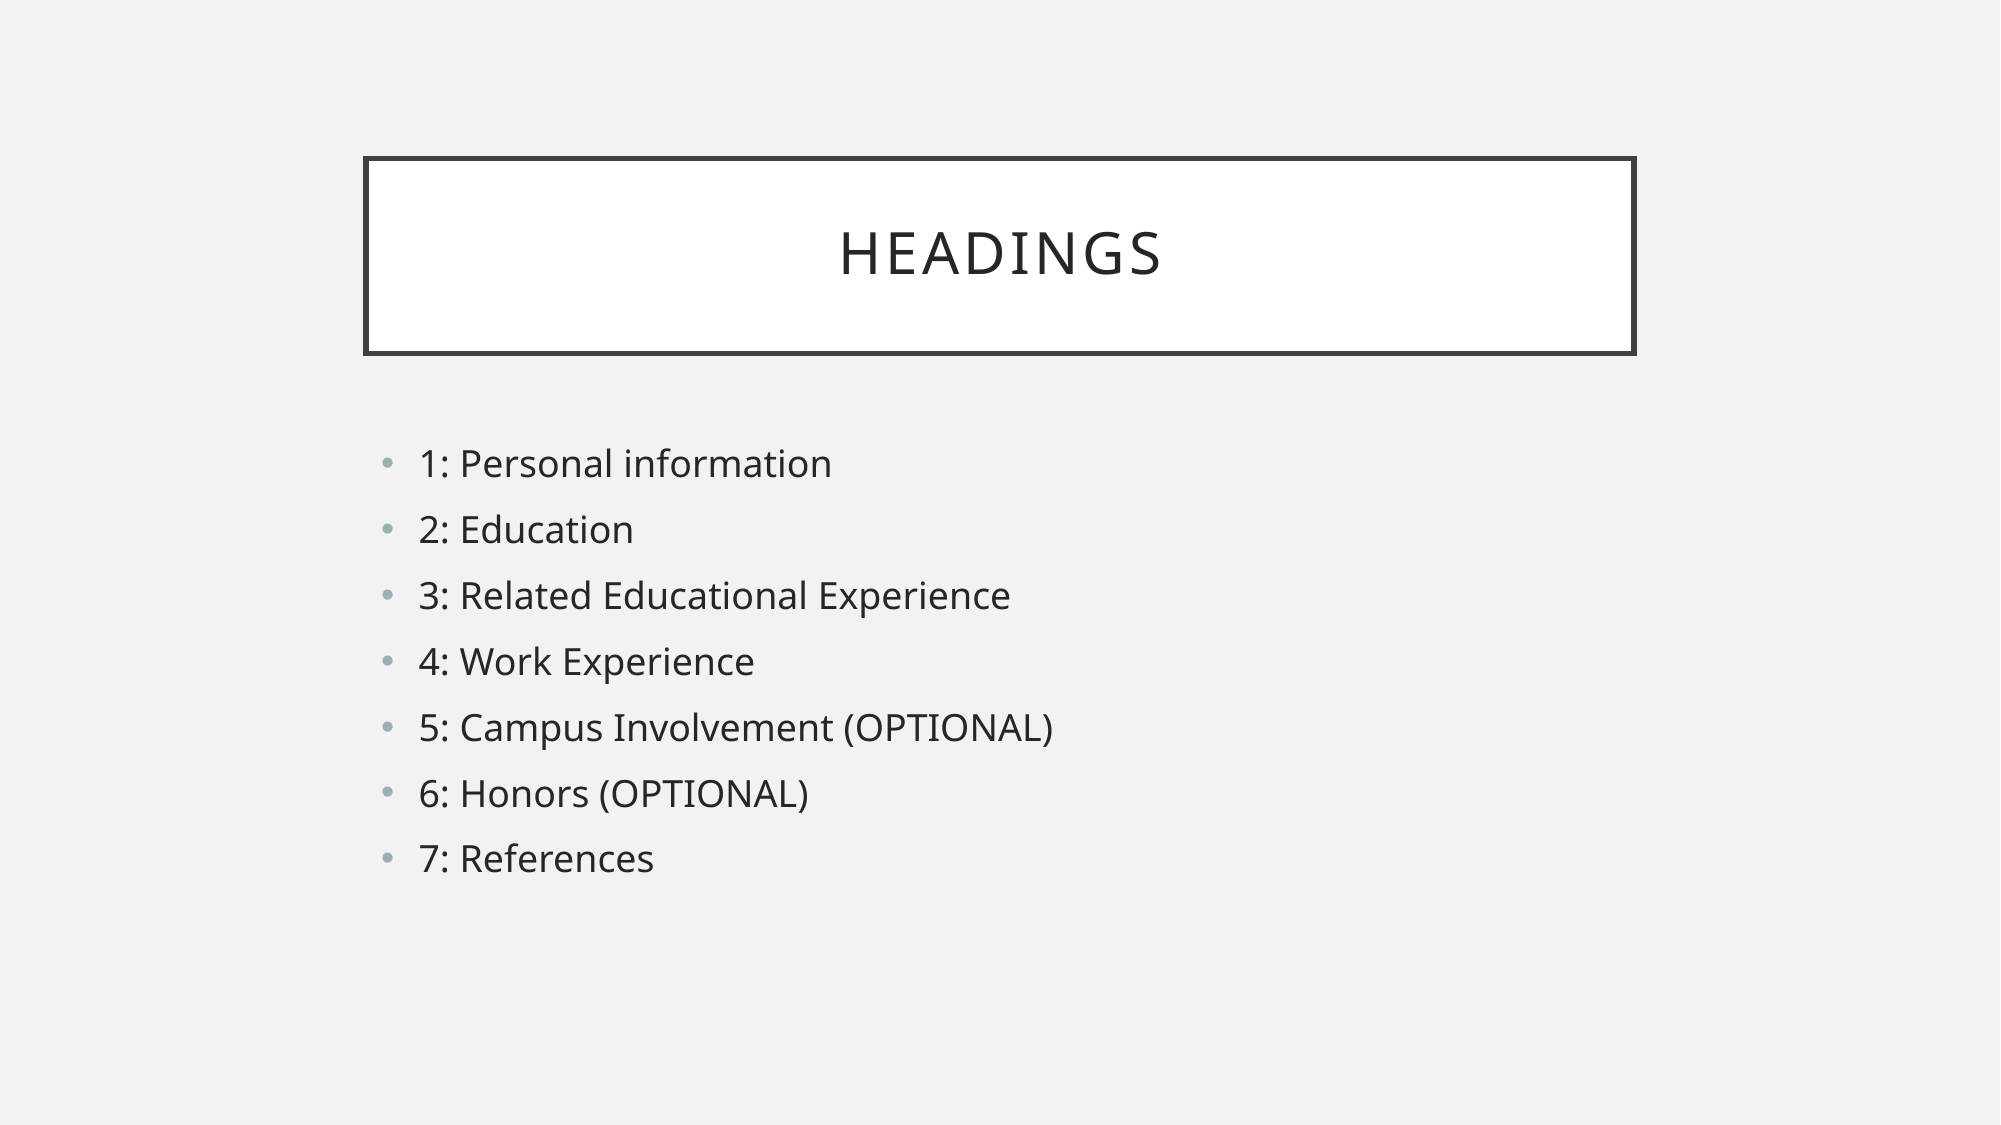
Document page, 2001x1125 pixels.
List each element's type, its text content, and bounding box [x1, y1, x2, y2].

title headings [363, 156, 1637, 356]
list 1: Personal information 2: Education 3: Related Educational Experience 4: Work Experience 5: Campus Involvement (OPTIONAL) 6: Honors (OPTIONAL) 7: References [366, 432, 1634, 942]
